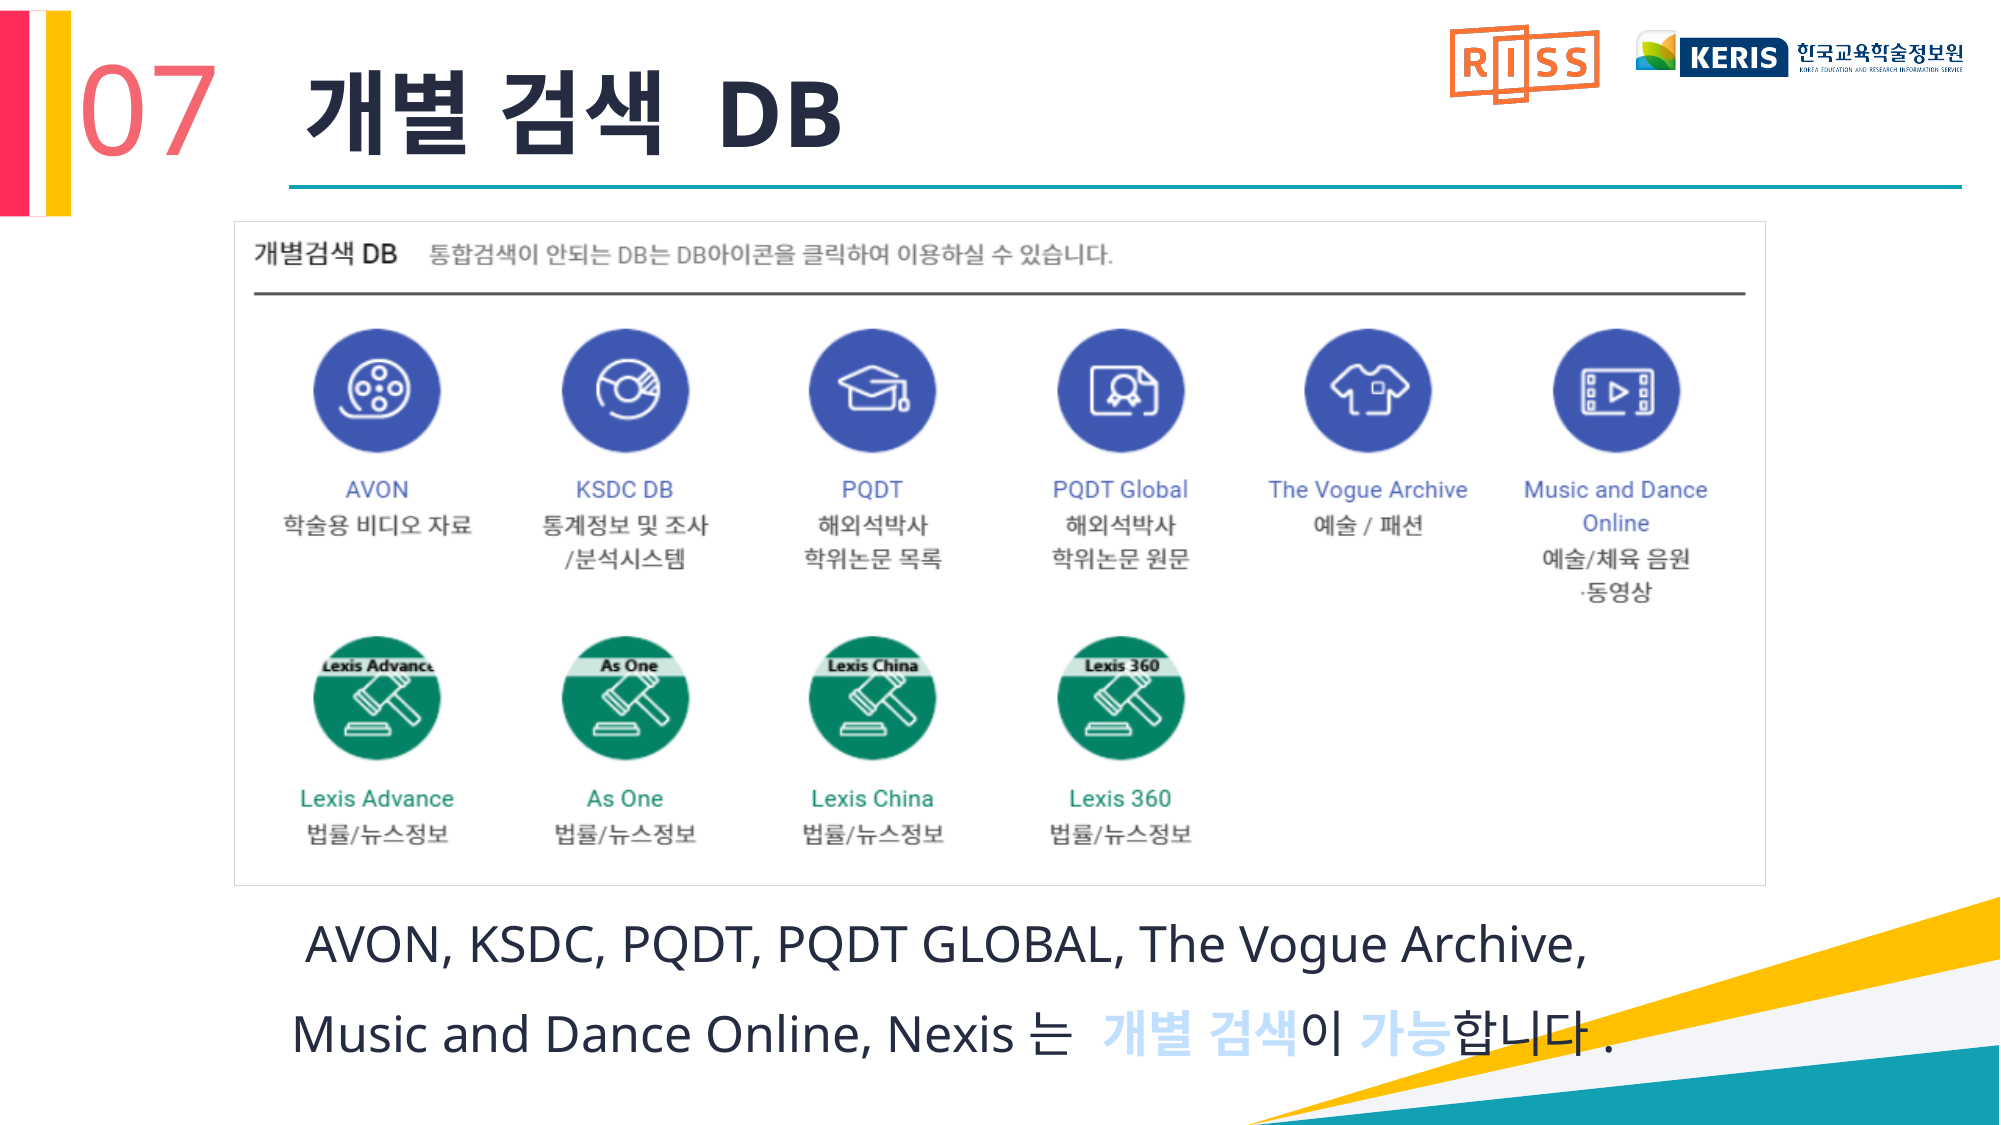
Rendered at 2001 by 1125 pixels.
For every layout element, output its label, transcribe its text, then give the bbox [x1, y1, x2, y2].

text_box 07 [62, 39, 247, 178]
picture [1428, 11, 1621, 123]
picture [1636, 30, 1963, 77]
list AVON, KSDC, PQDT, PQDT GLOBAL, The Vogue Archive, Music and Dance Online, Nexis는 개별 검색이 가능합니다. [181, 875, 1726, 1075]
picture [234, 221, 1766, 886]
title 개별 검색 DB [289, 66, 1474, 168]
